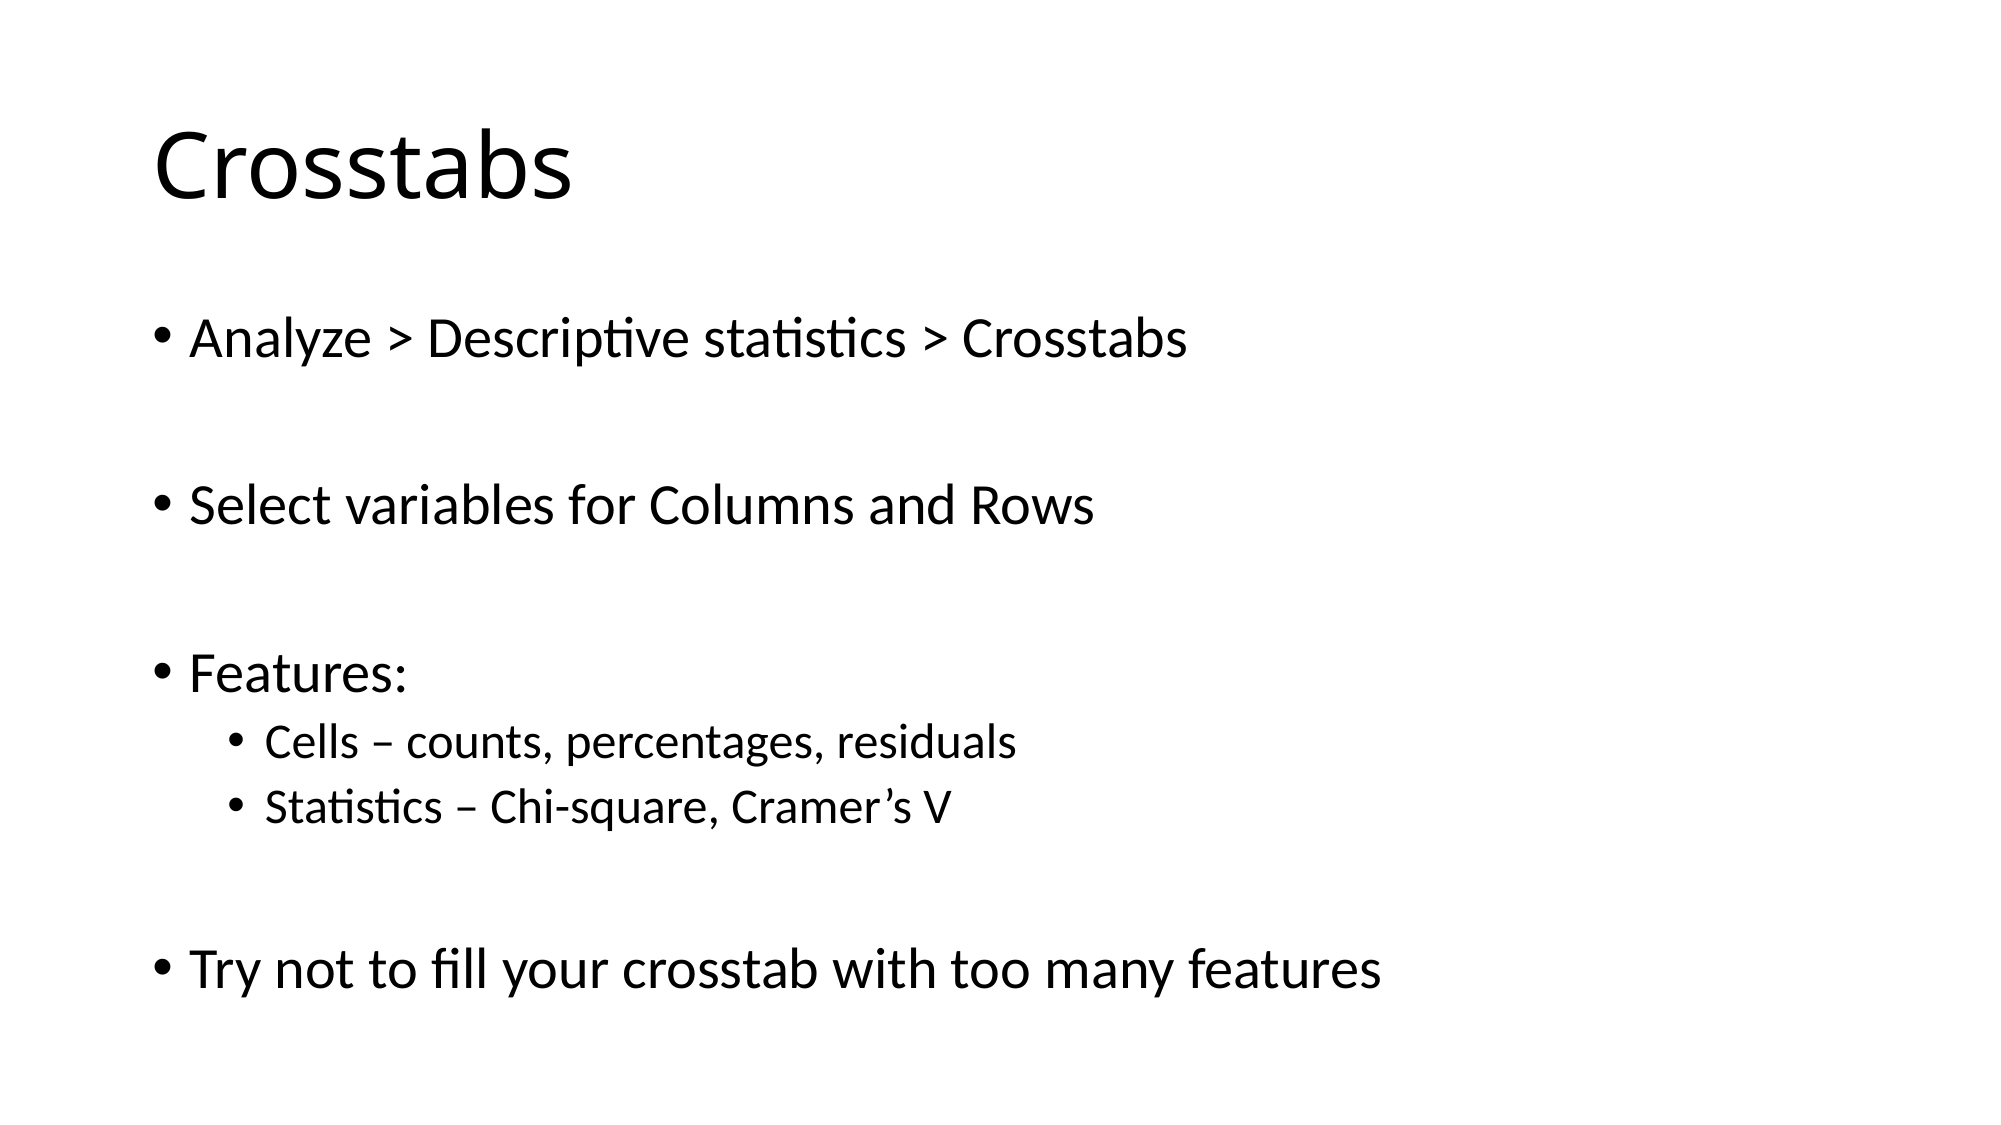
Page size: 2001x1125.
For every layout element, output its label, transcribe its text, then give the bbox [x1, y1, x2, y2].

list Analyze > Descriptive statistics > Crosstabs Select variables for Columns and Rows Features: Cells – counts, percentages, residuals Statistics – Chi-square, Cramer’s V Try not to fill your crosstab with too many features [137, 299, 1863, 1014]
title Crosstabs [137, 59, 1863, 278]
